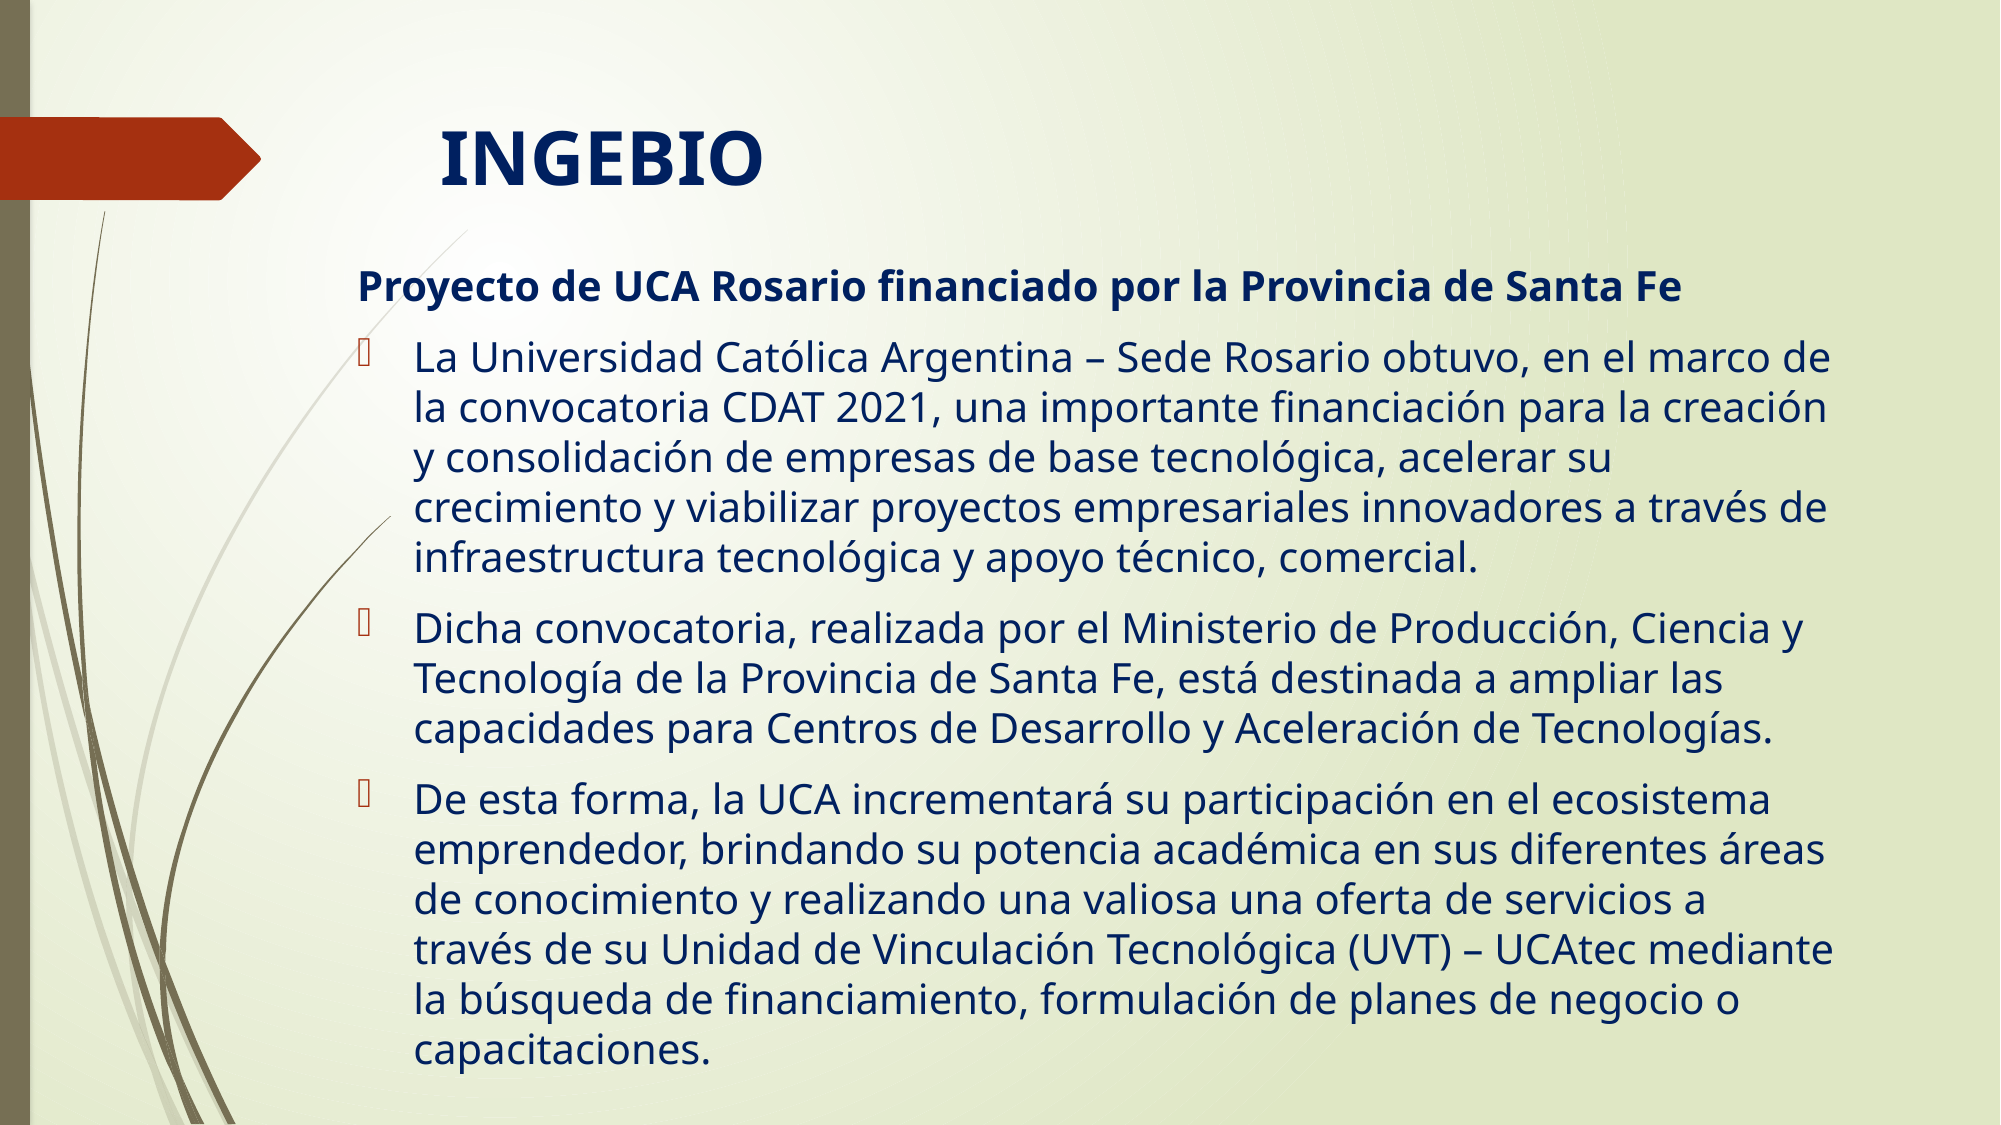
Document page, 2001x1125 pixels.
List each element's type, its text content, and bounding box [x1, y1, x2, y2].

title INGEBIO [425, 102, 1888, 313]
list Proyecto de UCA Rosario financiado por la Provincia de Santa Fe La Universidad Católica Argentina – Sede Rosario obtuvo, en el marco de la convocatoria CDAT 2021, una importante financiación para la creación y consolidación de empresas de base tecnológica, acelerar su crecimiento y viabilizar proyectos empresariales innovadores a través de infraestructura tecnológica y apoyo técnico, comercial. Dicha convocatoria, realizada por el Ministerio de Producción, Ciencia y Tecnología de la Provincia de Santa Fe, está destinada a ampliar las capacidades para Centros de Desarrollo y Aceleración de Tecnologías. De esta forma, la UCA incrementará su participación en el ecosistema emprendedor, brindando su potencia académica en sus diferentes áreas de conocimiento y realizando una valiosa una oferta de servicios a través de su Unidad de Vinculación Tecnológica (UVT) – UCAtec mediante la búsqueda de financiamiento, formulación de planes de negocio o capacitaciones. [342, 252, 1853, 1096]
